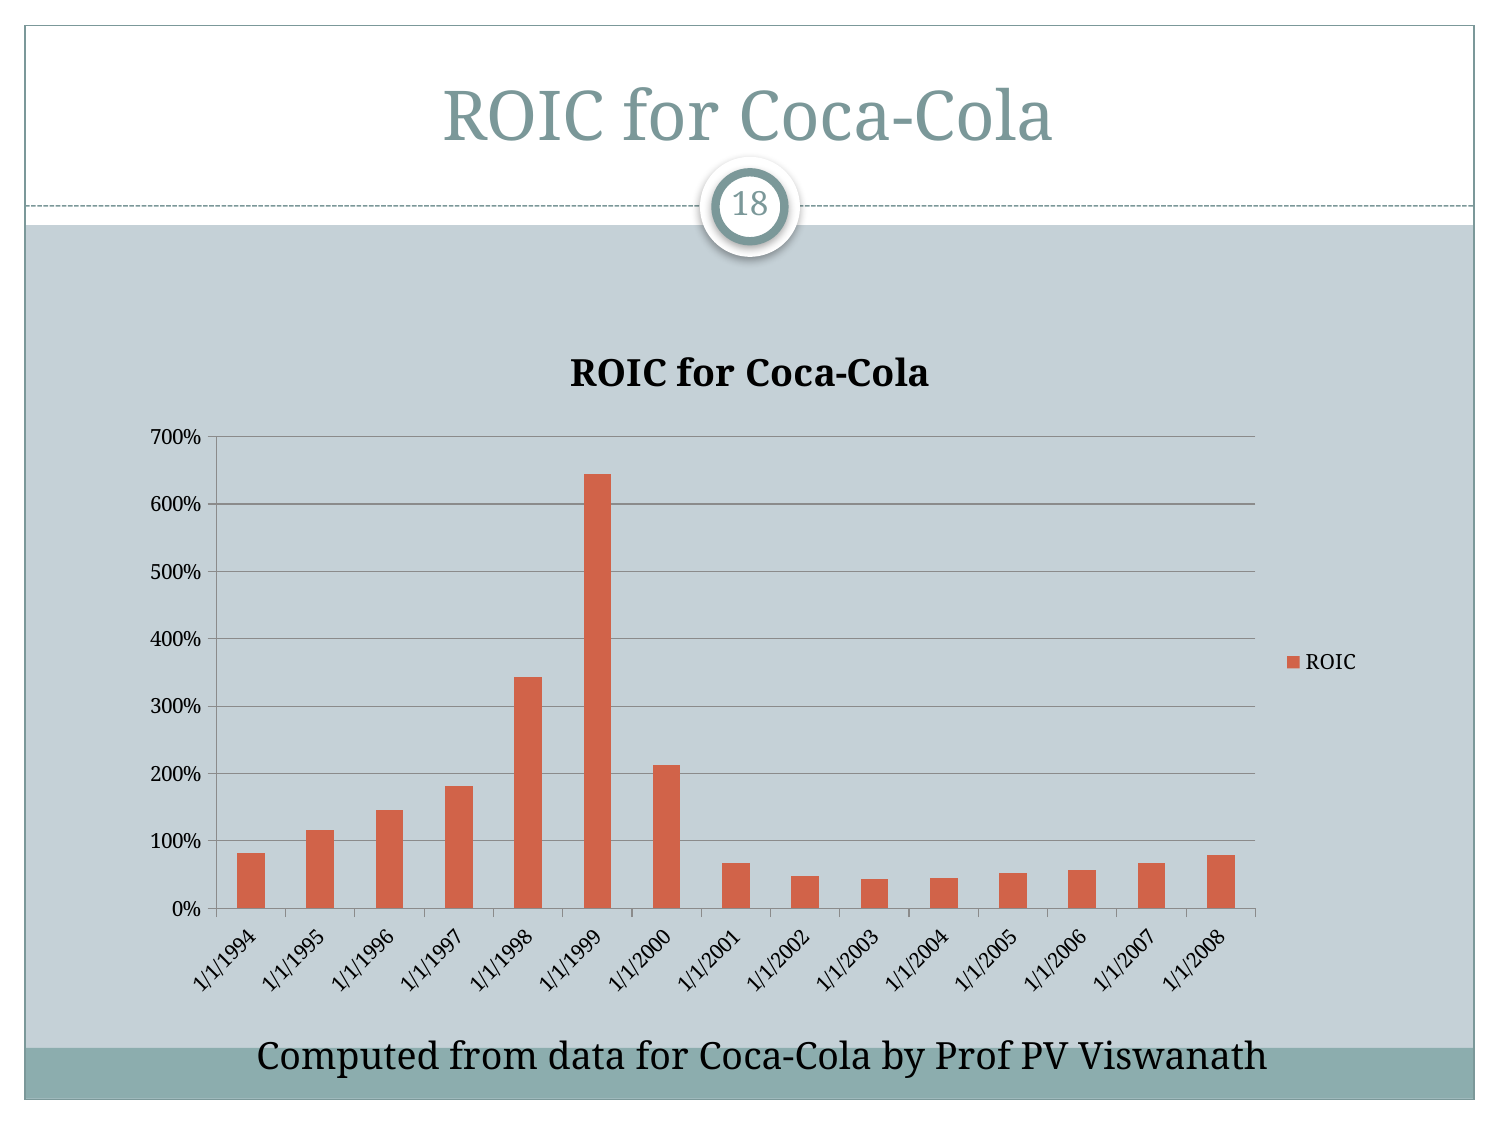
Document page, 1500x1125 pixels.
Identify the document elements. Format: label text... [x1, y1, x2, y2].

slide_number 18 [712, 168, 788, 241]
chart [124, 312, 1376, 1013]
text_box Computed from data for Coca-Cola by Prof PV Viswanath [112, 1024, 1413, 1085]
title ROIC for Coca-Cola [49, 37, 1450, 162]
